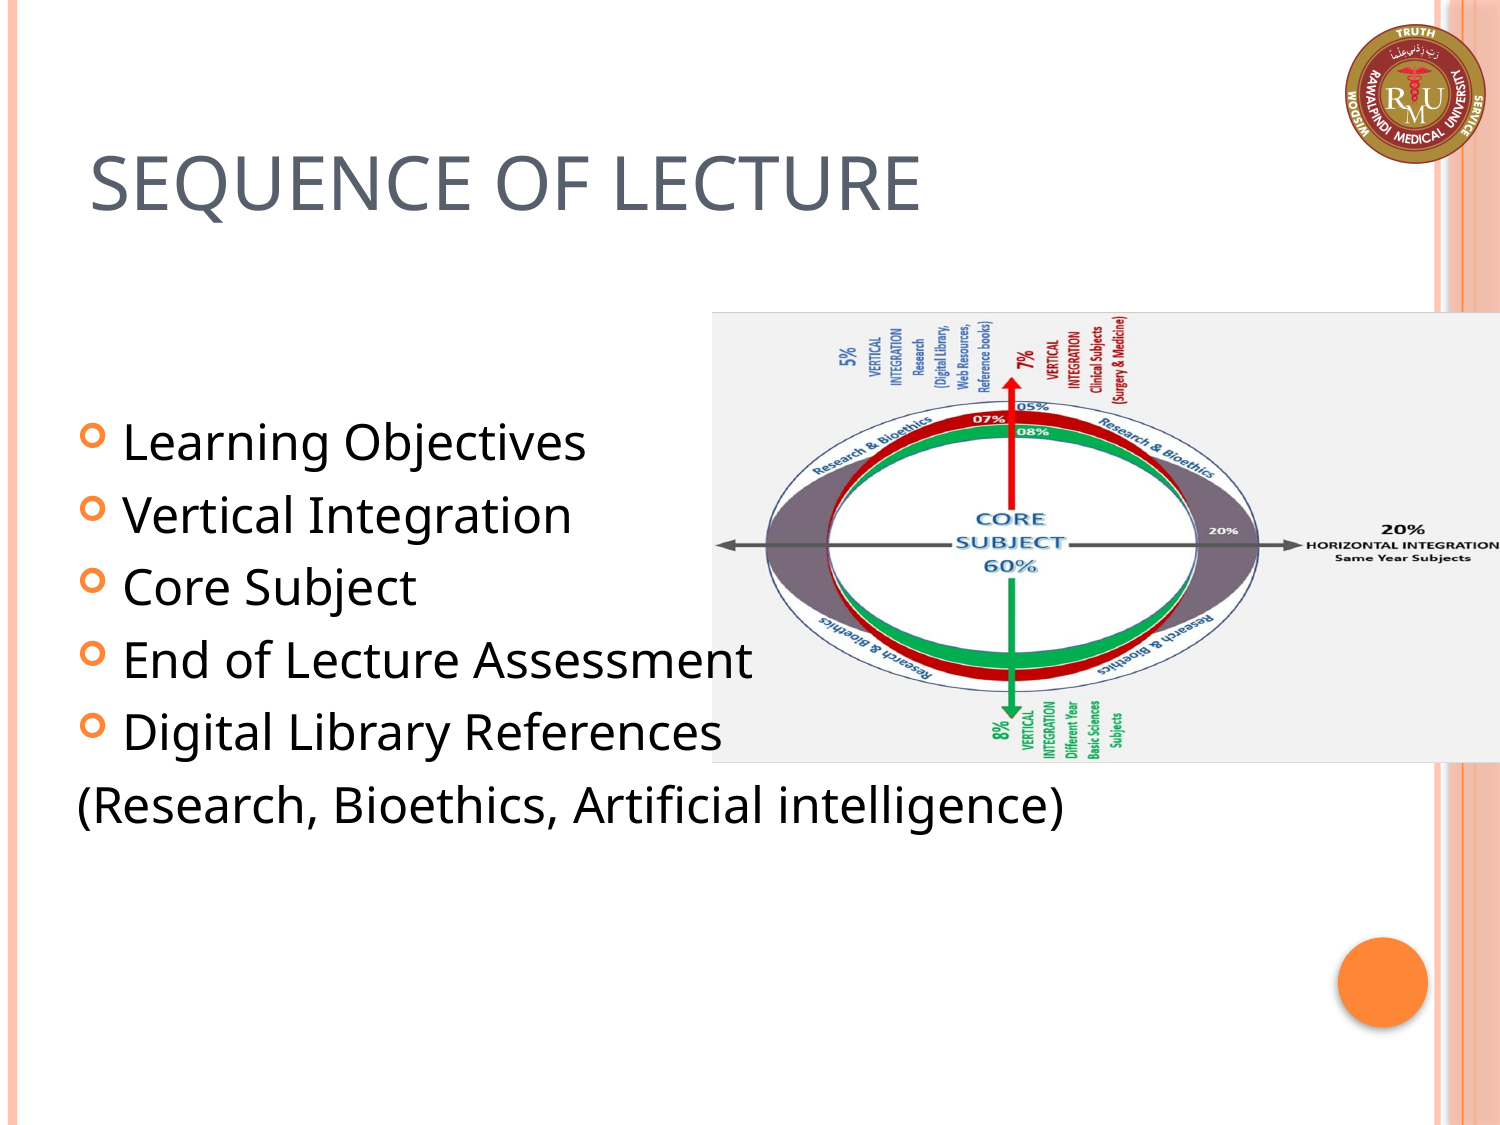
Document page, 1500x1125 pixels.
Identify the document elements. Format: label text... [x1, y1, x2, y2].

title Sequence of Lecture [75, 45, 1300, 233]
list Learning Objectives Vertical Integration Core Subject End of Lecture Assessment Digital Library References (Research, Bioethics, Artificial intelligence) [62, 403, 1160, 868]
picture [711, 311, 1500, 763]
picture [1345, 24, 1486, 164]
